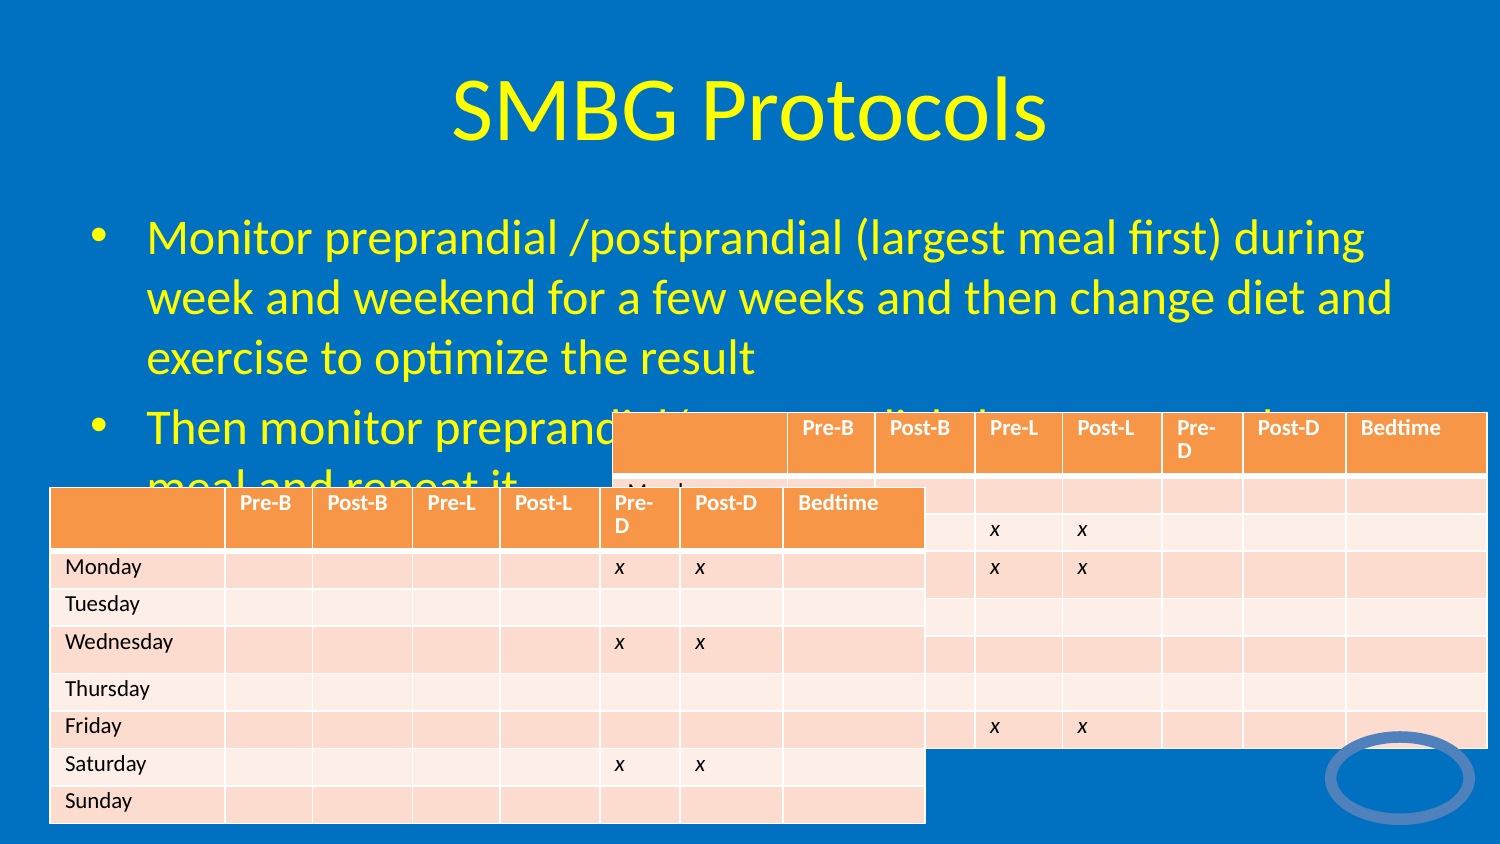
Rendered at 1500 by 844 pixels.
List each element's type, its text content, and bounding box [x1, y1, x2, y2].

table_cell [976, 637, 1062, 673]
table_cell [601, 674, 679, 710]
table_header Pre-D [601, 488, 679, 548]
table_cell [1163, 552, 1242, 598]
table_cell [601, 787, 679, 823]
table_header Post-L [1063, 413, 1161, 473]
table_cell Monday [51, 554, 224, 588]
table_cell [976, 674, 1062, 710]
table_cell [1163, 515, 1242, 550]
table_cell [226, 554, 312, 588]
table_cell [784, 554, 924, 588]
table_cell [1347, 552, 1486, 598]
table_cell [926, 515, 974, 550]
table_cell x [601, 749, 679, 785]
table_cell [1163, 674, 1242, 710]
table_cell x [601, 627, 679, 673]
table_cell [681, 712, 782, 748]
table_header Post-B [876, 413, 974, 473]
table_cell [501, 749, 599, 785]
table_header [51, 488, 224, 548]
table_cell [926, 712, 974, 748]
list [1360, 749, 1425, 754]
table_cell [413, 712, 499, 748]
table_cell [1063, 674, 1161, 710]
table_cell [926, 674, 974, 710]
table_cell x [976, 515, 1062, 550]
table_cell [413, 749, 499, 785]
table_cell Wednesday [51, 627, 224, 673]
table_cell [926, 552, 974, 598]
text_box [1322, 729, 1478, 828]
table_cell [1163, 599, 1242, 635]
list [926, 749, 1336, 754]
table_cell [1063, 637, 1161, 673]
table_cell [876, 479, 974, 513]
table_cell [1347, 712, 1486, 748]
table_cell Saturday [51, 749, 224, 785]
table_header Bedtime [784, 488, 924, 548]
table_cell Thursday [51, 674, 224, 710]
table_cell [601, 712, 679, 748]
table_header Pre-L [976, 413, 1062, 473]
table_cell [1244, 712, 1345, 748]
table_cell x [601, 554, 679, 588]
table_cell [784, 787, 924, 823]
table_cell [413, 627, 499, 673]
table_cell [784, 674, 924, 710]
table_cell [501, 787, 599, 823]
table_cell [784, 627, 924, 673]
table_header Pre-B [226, 488, 312, 548]
table_cell [1063, 479, 1161, 513]
table_cell [681, 590, 782, 625]
table_cell [788, 479, 874, 487]
table_cell [1063, 599, 1161, 635]
table_header [613, 413, 787, 473]
table_header Post-D [1244, 413, 1345, 473]
table_cell [226, 590, 312, 625]
table_cell [1347, 637, 1486, 673]
table_cell [784, 590, 924, 625]
list Monitor preprandial /postprandial (largest meal first) during week and weekend for a few weeks and then change diet and exercise to optimize the result Then monitor preprandial/postprandial glucose at another meal and repeat it. [75, 196, 1425, 487]
table_cell x [1063, 552, 1161, 598]
table_cell [313, 554, 412, 588]
table_cell [413, 554, 499, 588]
table_cell Sunday [51, 787, 224, 823]
table_header Pre-D [1163, 413, 1242, 473]
table_cell [601, 590, 679, 625]
table_cell [501, 590, 599, 625]
table_cell [784, 749, 924, 785]
table_cell Friday [51, 712, 224, 748]
table_header Bedtime [1347, 413, 1486, 473]
table_cell [501, 712, 599, 748]
table_header Pre-B [788, 413, 874, 473]
table_cell [226, 627, 312, 673]
table_cell [1347, 599, 1486, 635]
table_cell [313, 590, 412, 625]
table_cell x [681, 554, 782, 588]
table_cell [313, 627, 412, 673]
table_cell [1347, 515, 1486, 550]
table_cell [1244, 552, 1345, 598]
table_cell x [1063, 515, 1161, 550]
table_header Pre-L [413, 488, 499, 548]
title SMBG Protocols [75, 33, 1425, 175]
table_cell [501, 627, 599, 673]
table_cell [1244, 637, 1345, 673]
table_cell [1244, 479, 1345, 513]
table_cell x [1063, 712, 1161, 748]
table_cell [926, 599, 974, 635]
table_header Post-B [313, 488, 412, 548]
table_cell [976, 599, 1062, 635]
table_cell Tuesday [51, 590, 224, 625]
table_header Post-L [501, 488, 599, 548]
table_cell [226, 674, 312, 710]
table_cell [926, 637, 974, 673]
table_cell [1347, 479, 1486, 513]
table_cell [1244, 515, 1345, 550]
table_header Post-D [681, 488, 782, 548]
table_cell [1163, 479, 1242, 513]
table_cell [313, 749, 412, 785]
table_cell [976, 479, 1062, 513]
table_cell Monday [613, 479, 787, 487]
table_cell [681, 787, 782, 823]
table_cell x [976, 712, 1062, 748]
table_cell [1163, 637, 1242, 673]
table_cell [313, 787, 412, 823]
table_cell [226, 749, 312, 785]
table_cell [226, 712, 312, 748]
table_cell x [976, 552, 1062, 598]
table_cell x [681, 627, 782, 673]
table_cell [313, 674, 412, 710]
table_cell [313, 712, 412, 748]
table_cell [1163, 712, 1242, 748]
table_cell [413, 674, 499, 710]
table_cell [784, 712, 924, 748]
table_cell [1244, 674, 1345, 710]
table_cell [1244, 599, 1345, 635]
table_cell [1347, 674, 1486, 710]
table_cell [501, 674, 599, 710]
table_cell [501, 554, 599, 588]
table_cell [681, 674, 782, 710]
table_cell [226, 787, 312, 823]
table_cell x [681, 749, 782, 785]
table_cell [413, 590, 499, 625]
table_cell [413, 787, 499, 823]
